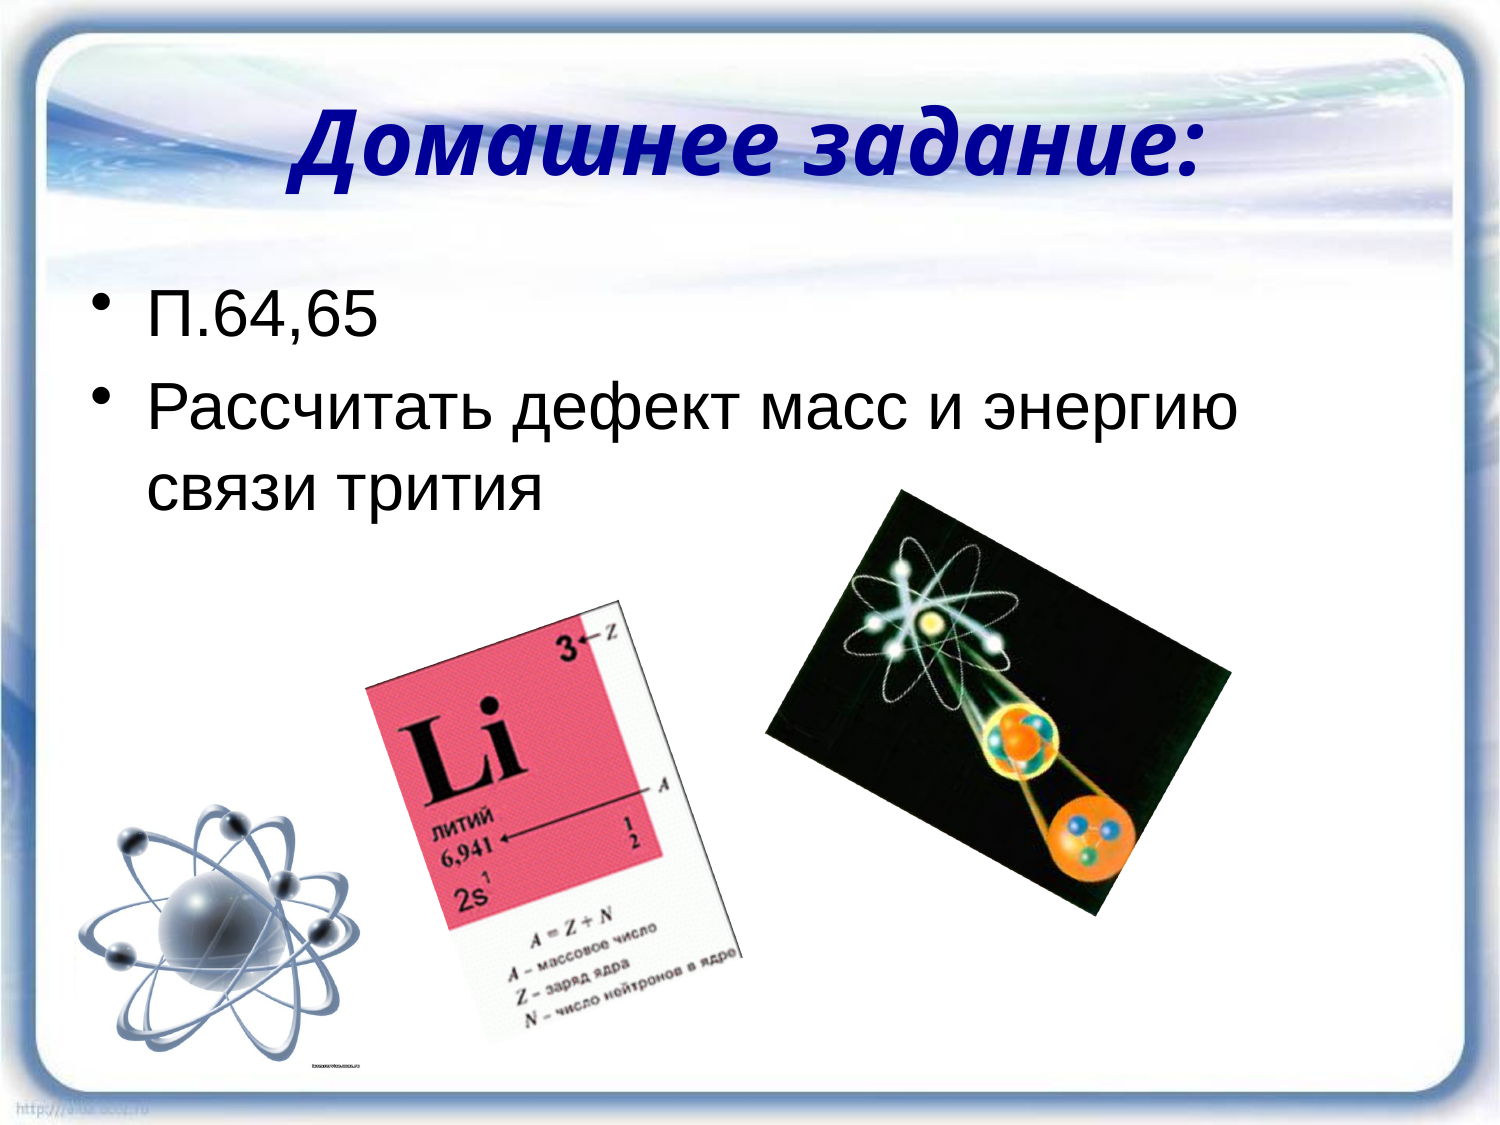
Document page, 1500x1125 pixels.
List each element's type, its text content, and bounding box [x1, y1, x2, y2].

title Домашнее задание: [74, 44, 1426, 233]
picture [0, 0, 1500, 1125]
list П.64,65 Рассчитать дефект масс и энергию связи трития [74, 262, 1426, 1006]
